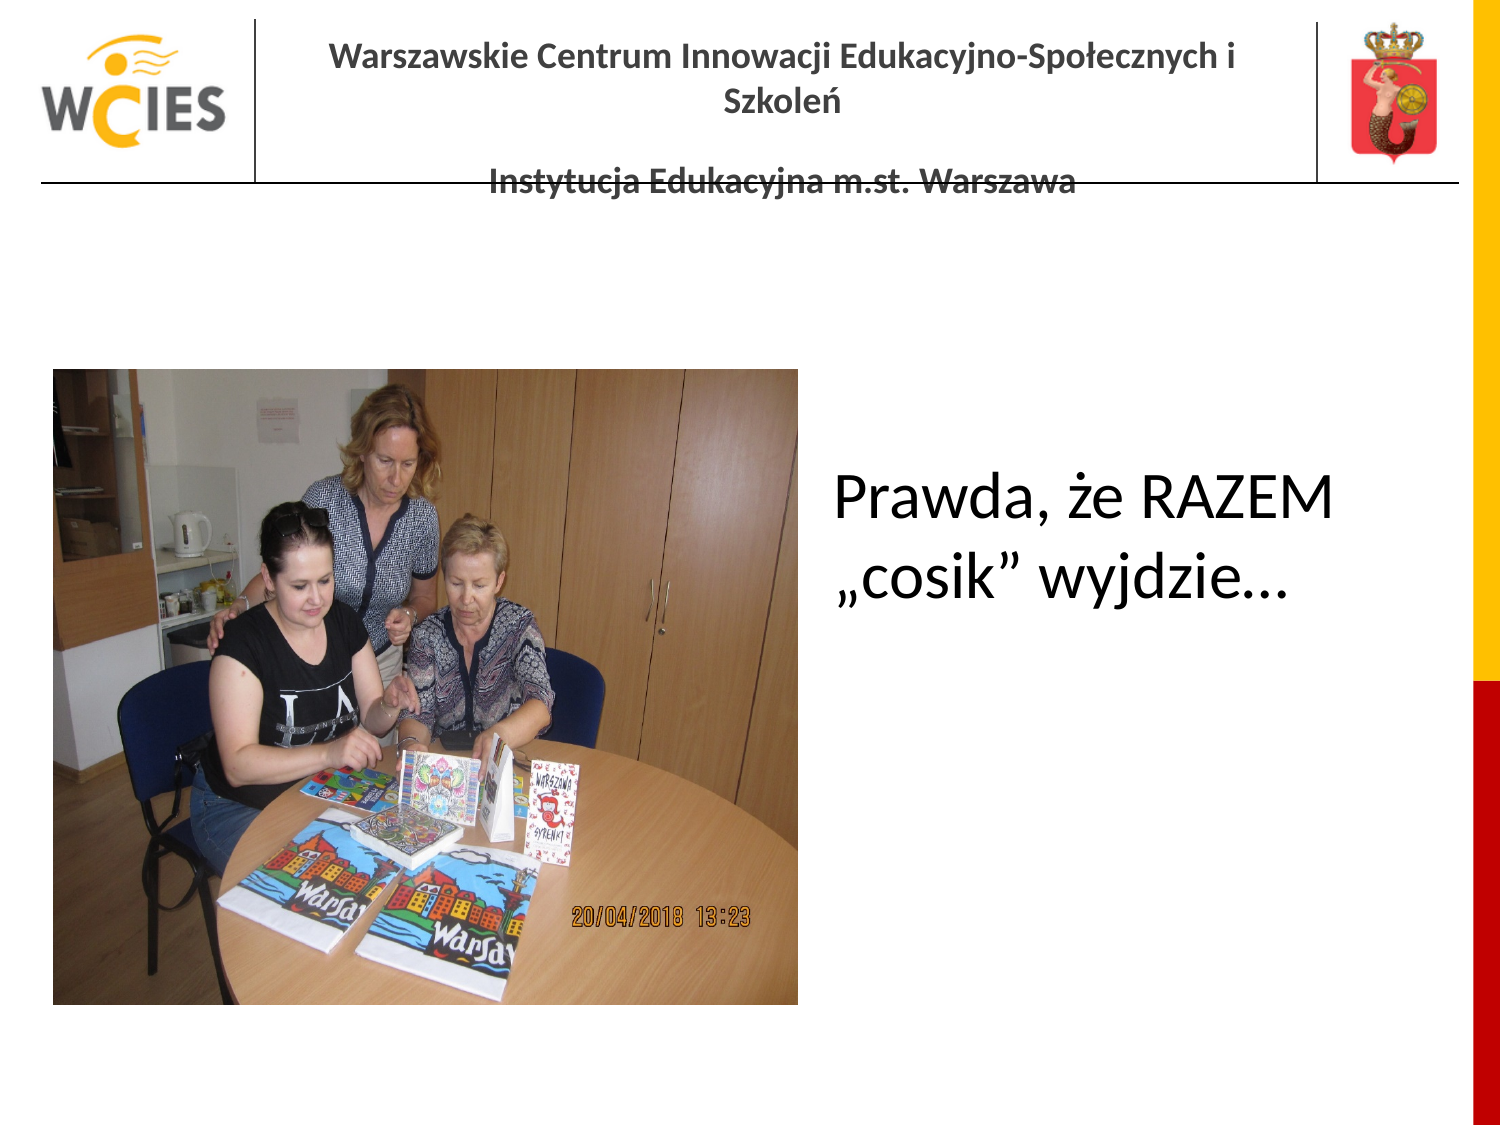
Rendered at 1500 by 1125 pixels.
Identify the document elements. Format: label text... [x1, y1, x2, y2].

list Prawda, że RAZEM „cosik” wyjdzie… [801, 444, 1425, 1005]
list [52, 368, 798, 1006]
